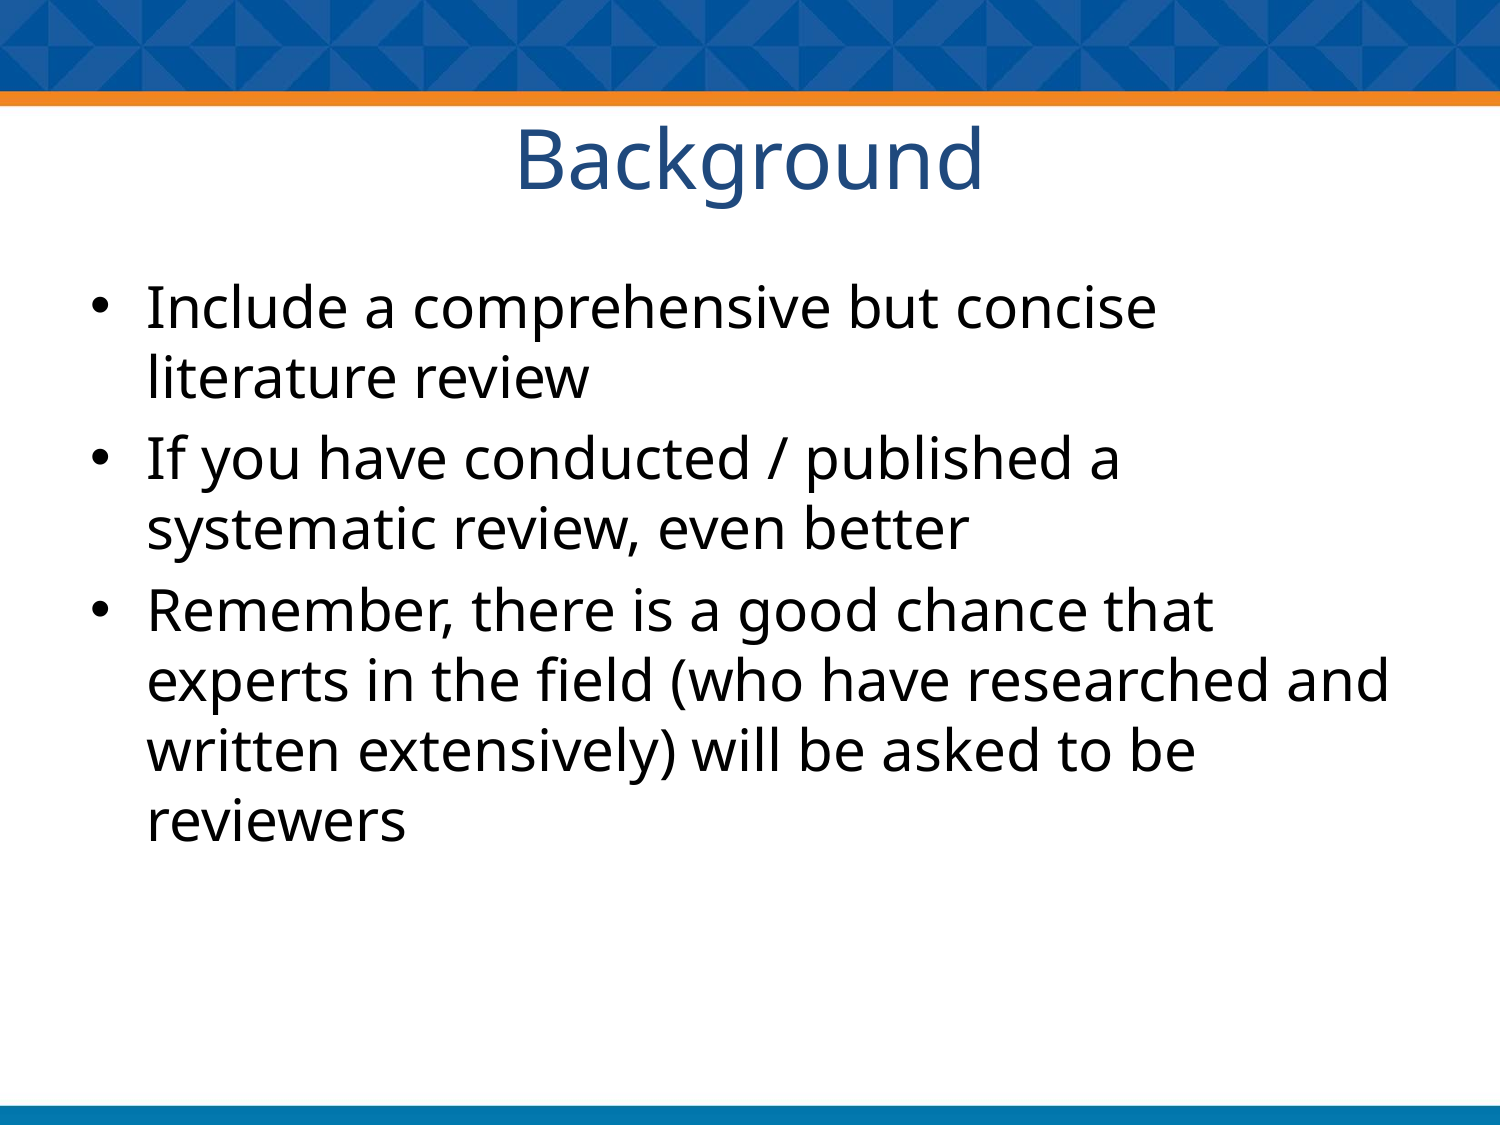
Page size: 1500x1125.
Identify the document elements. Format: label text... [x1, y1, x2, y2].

picture [0, 0, 1500, 1106]
list Include a comprehensive but concise literature review If you have conducted / published a systematic review, even better Remember, there is a good chance that experts in the field (who have researched and written extensively) will be asked to be reviewers [75, 262, 1425, 1005]
title Background [75, 62, 1425, 250]
